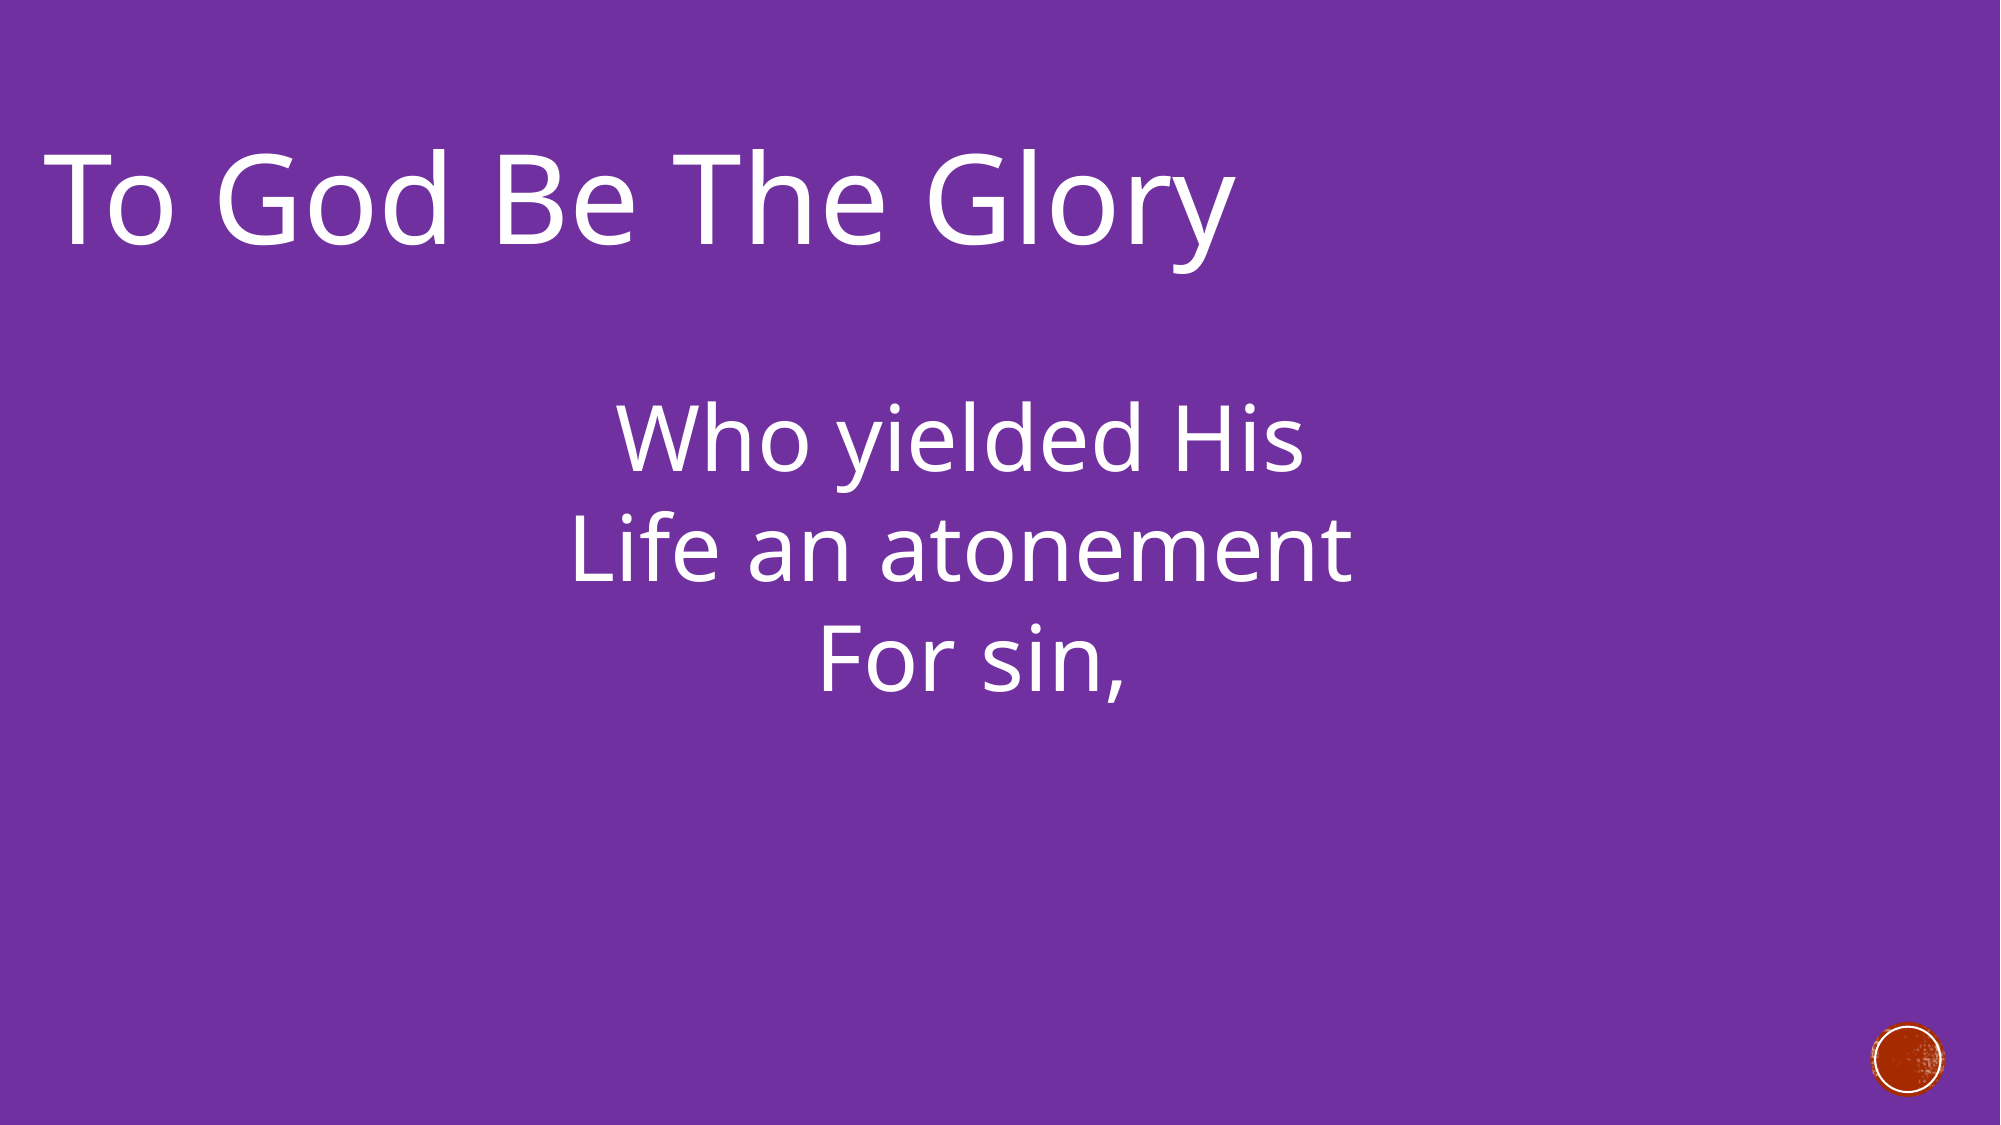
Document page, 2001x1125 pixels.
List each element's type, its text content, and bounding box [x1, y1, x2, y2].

text_box To God Be The Glory Who yielded His Life an atonement For sin, [28, 112, 1917, 827]
